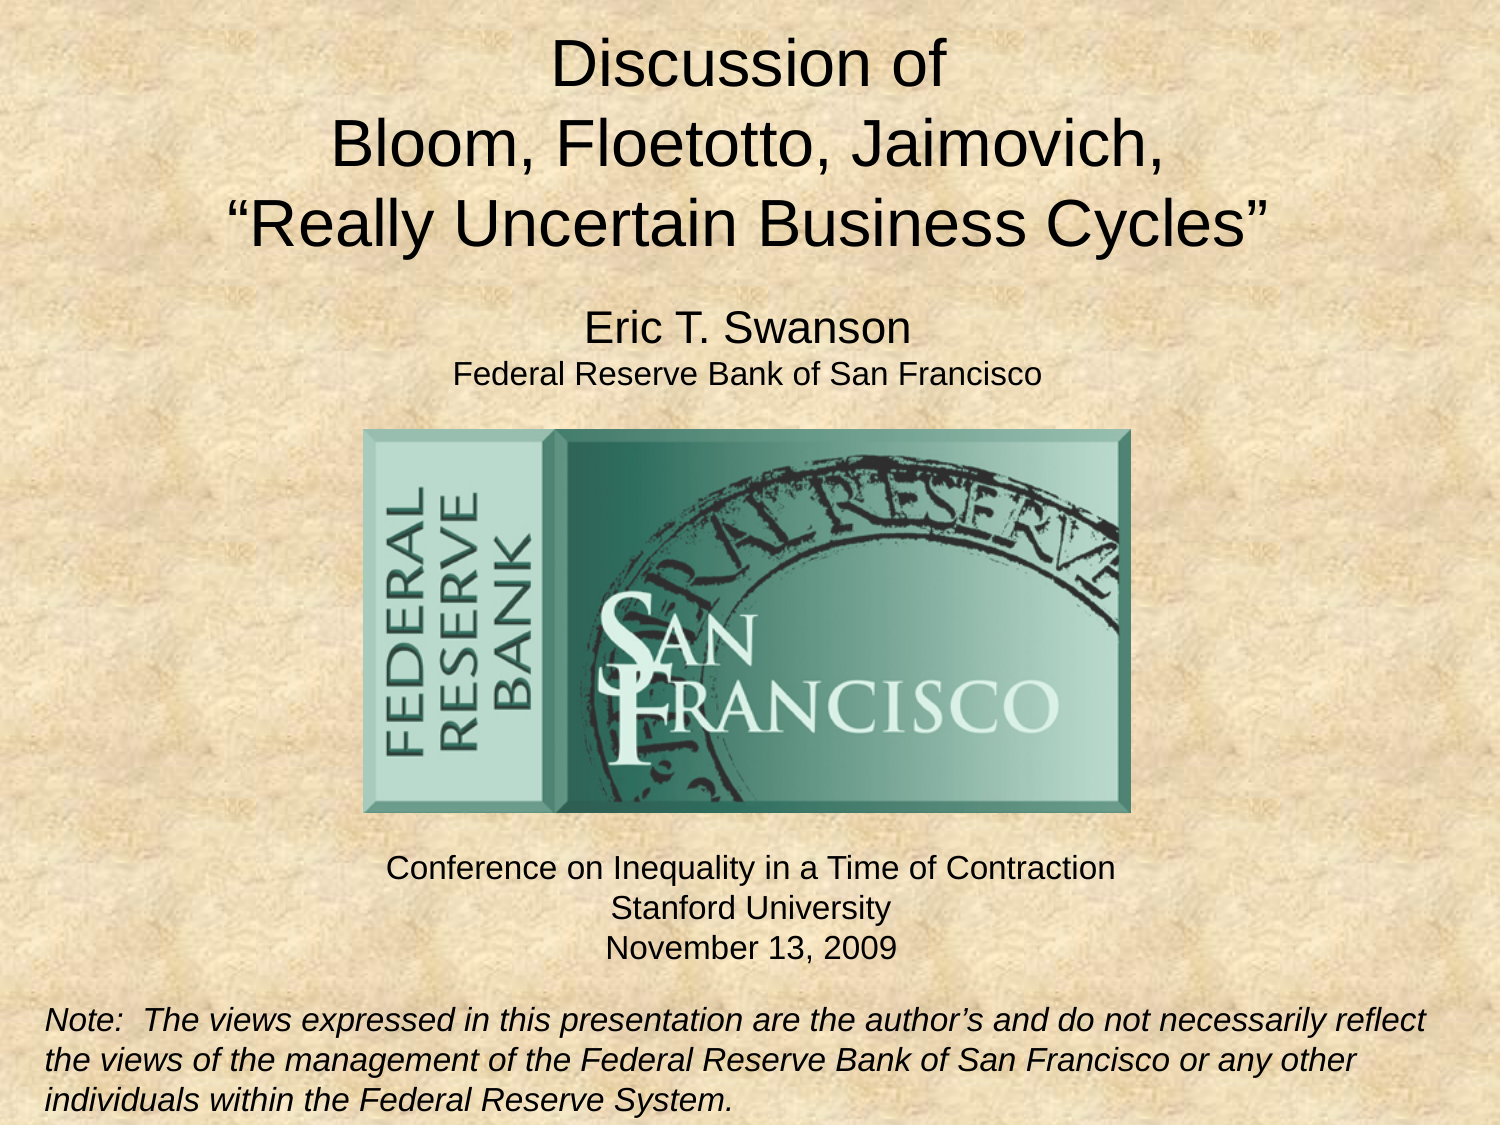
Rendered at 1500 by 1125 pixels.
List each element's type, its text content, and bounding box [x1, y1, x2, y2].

text_box Eric T. Swanson Federal Reserve Bank of San Francisco [418, 289, 1077, 400]
text_box Discussion of Bloom, Floetotto, Jaimovich, “Really Uncertain Business Cycles” [61, 12, 1437, 268]
text_box Note: The views expressed in this presentation are the author’s and do not necessarily reflect the views of the management of the Federal Reserve Bank of San Francisco or any other individuals within the Federal Reserve System. [29, 987, 1468, 1125]
text_box Conference on Inequality in a Time of Contraction Stanford University November 13, 2009 [370, 838, 1132, 974]
picture [0, 0, 1500, 1125]
